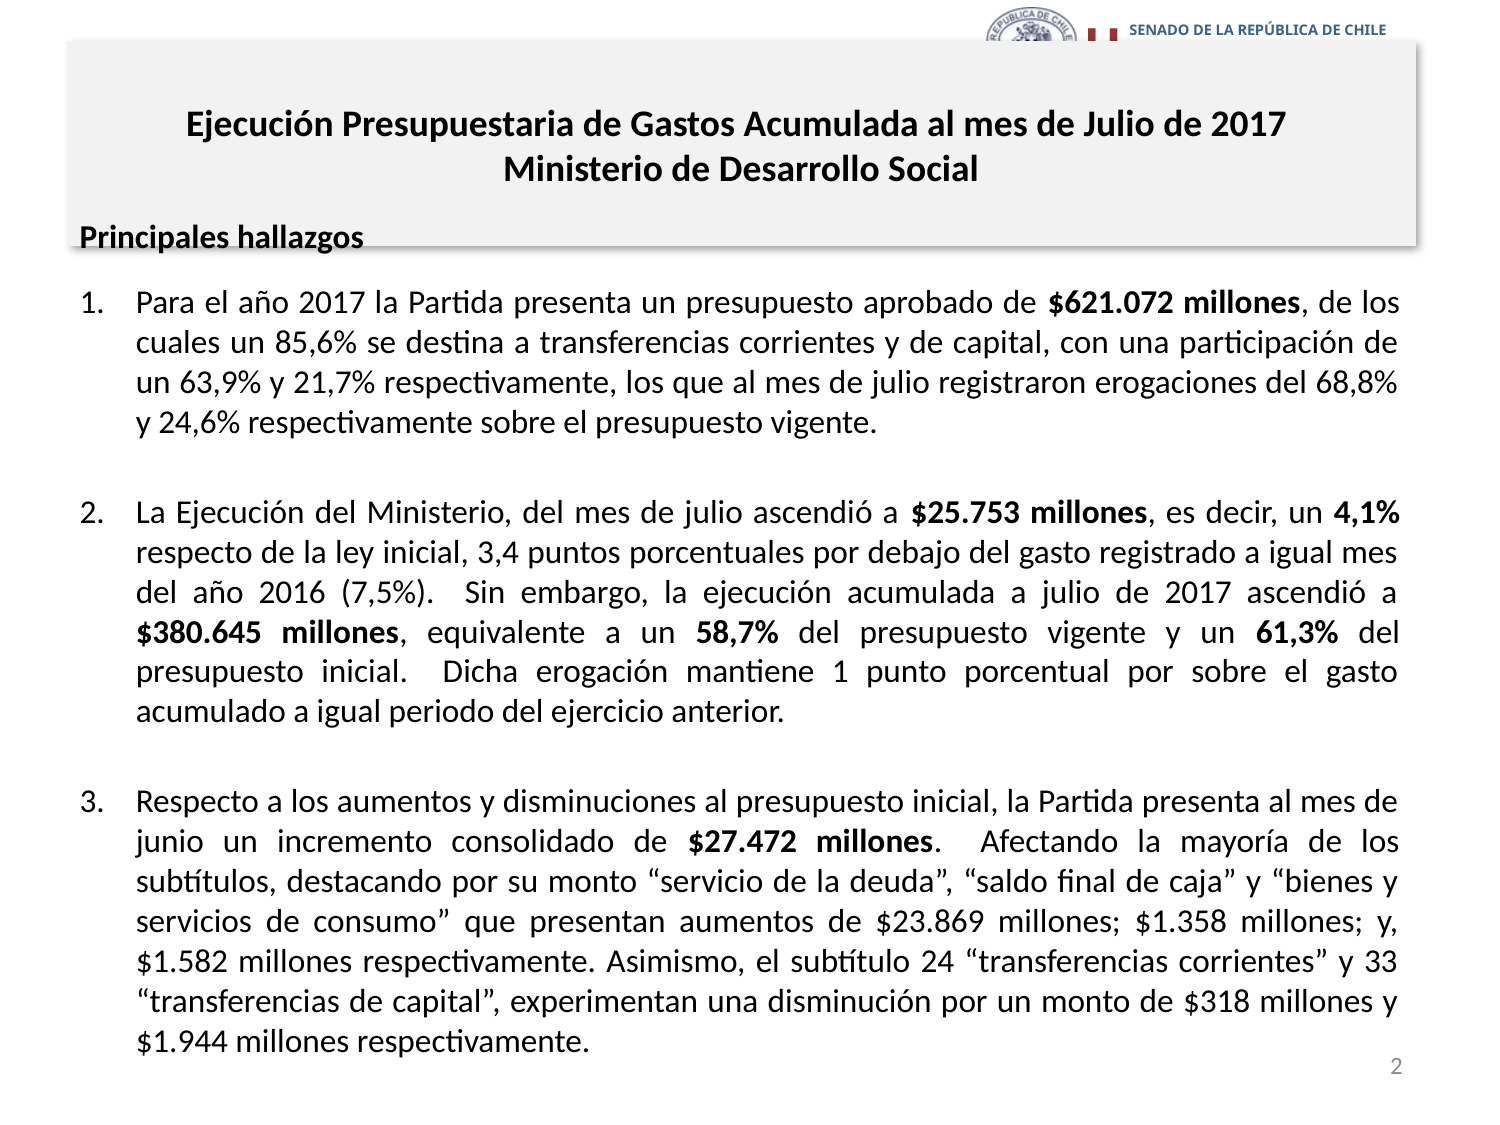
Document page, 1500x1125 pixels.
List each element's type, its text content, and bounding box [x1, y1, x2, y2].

picture [986, 7, 1079, 41]
slide_number 2 [1067, 1035, 1418, 1095]
title Ejecución Presupuestaria de Gastos Acumulada al mes de Julio de 2017 Ministerio de Desarrollo Social [67, 41, 1415, 208]
text_box Principales hallazgos Para el año 2017 la Partida presenta un presupuesto aprobado de $621.072 millones, de los cuales un 85,6% se destina a transferencias corrientes y de capital, con una participación de un 63,9% y 21,7% respectivamente, los que al mes de julio registraron erogaciones del 68,8% y 24,6% respectivamente sobre el presupuesto vigente. La Ejecución del Ministerio, del mes de julio ascendió a $25.753 millones, es decir, un 4,1% respecto de la ley inicial, 3,4 puntos porcentuales por debajo del gasto registrado a igual mes del año 2016 (7,5%). Sin embargo, la ejecución acumulada a julio de 2017 ascendió a $380.645 millones, equivalente a un 58,7% del presupuesto vigente y un 61,3% del presupuesto inicial. Dicha erogación mantiene 1 punto porcentual por sobre el gasto acumulado a igual periodo del ejercicio anterior. Respecto a los aumentos y disminuciones al presupuesto inicial, la Partida presenta al mes de junio un incremento consolidado de $27.472 millones. Afectando la mayoría de los subtítulos, destacando por su monto “servicio de la deuda”, “saldo final de caja” y “bienes y servicios de consumo” que presentan aumentos de $23.869 millones; $1.358 millones; y, $1.582 millones respectivamente. Asimismo, el subtítulo 24 “transferencias corrientes” y 33 “transferencias de capital”, experimentan una disminución por un monto de $318 millones y $1.944 millones respectivamente. [64, 208, 1415, 1059]
